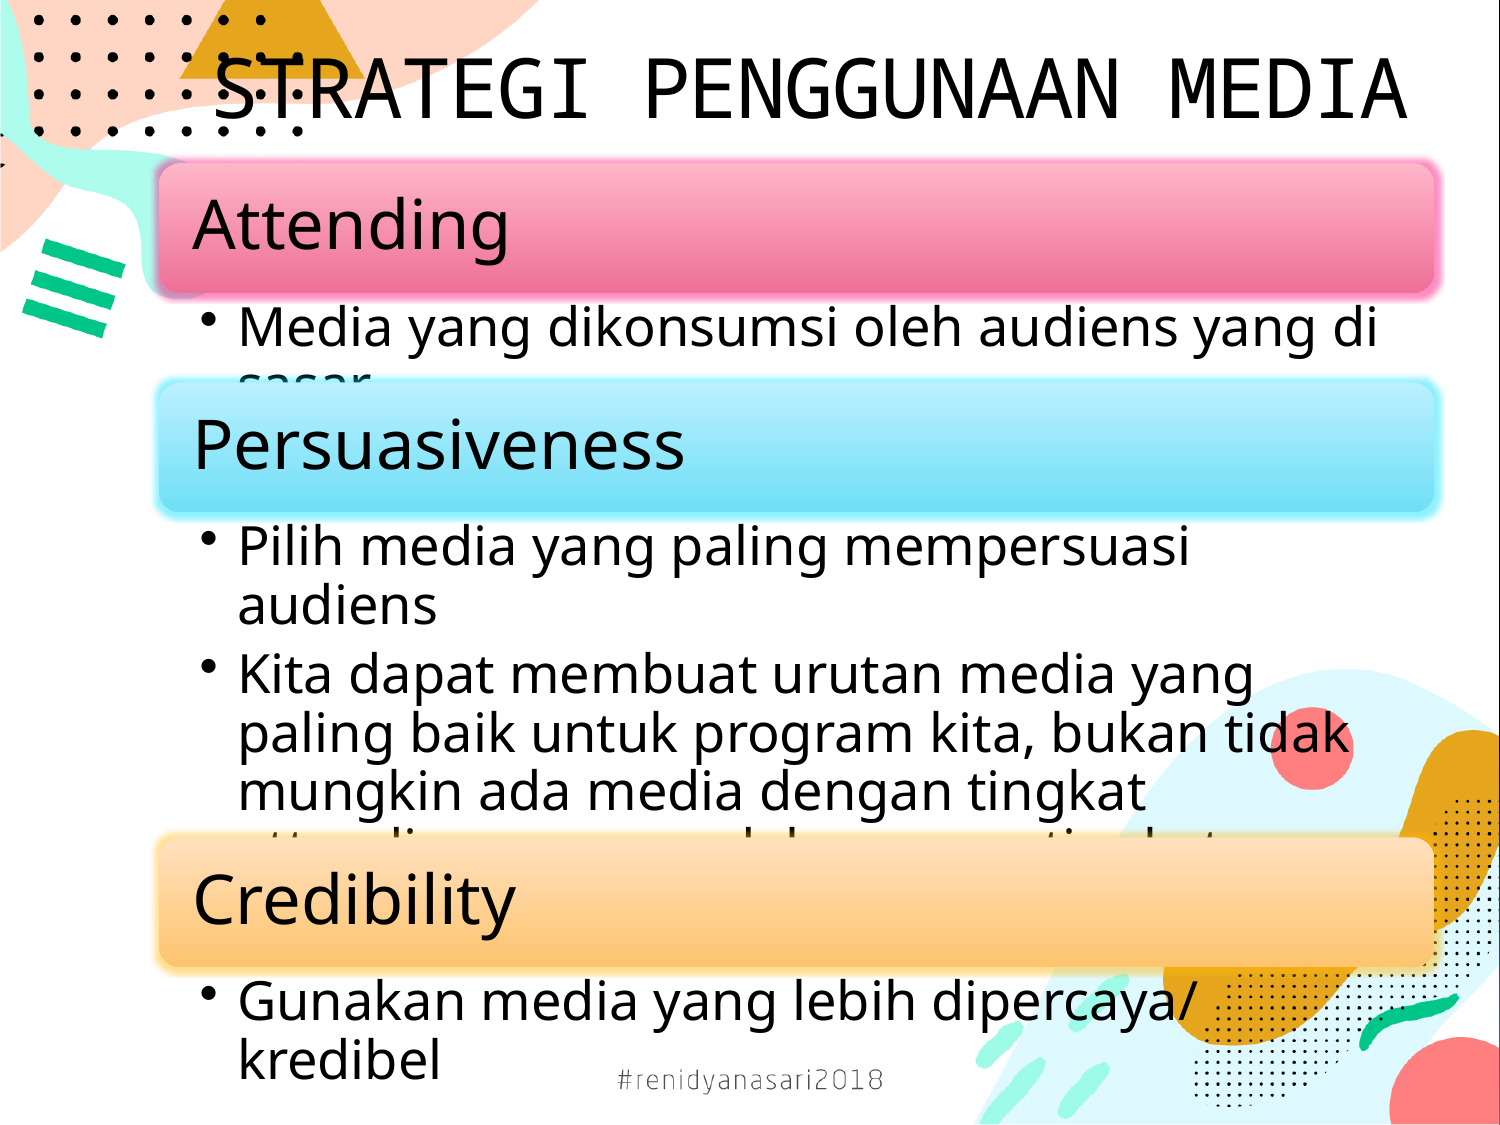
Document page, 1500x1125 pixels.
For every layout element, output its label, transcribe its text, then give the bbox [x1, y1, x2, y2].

picture [0, 0, 1499, 1125]
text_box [158, 127, 1435, 1092]
title STRATEGI PENGGUNAAN MEDIA [150, 28, 1425, 122]
